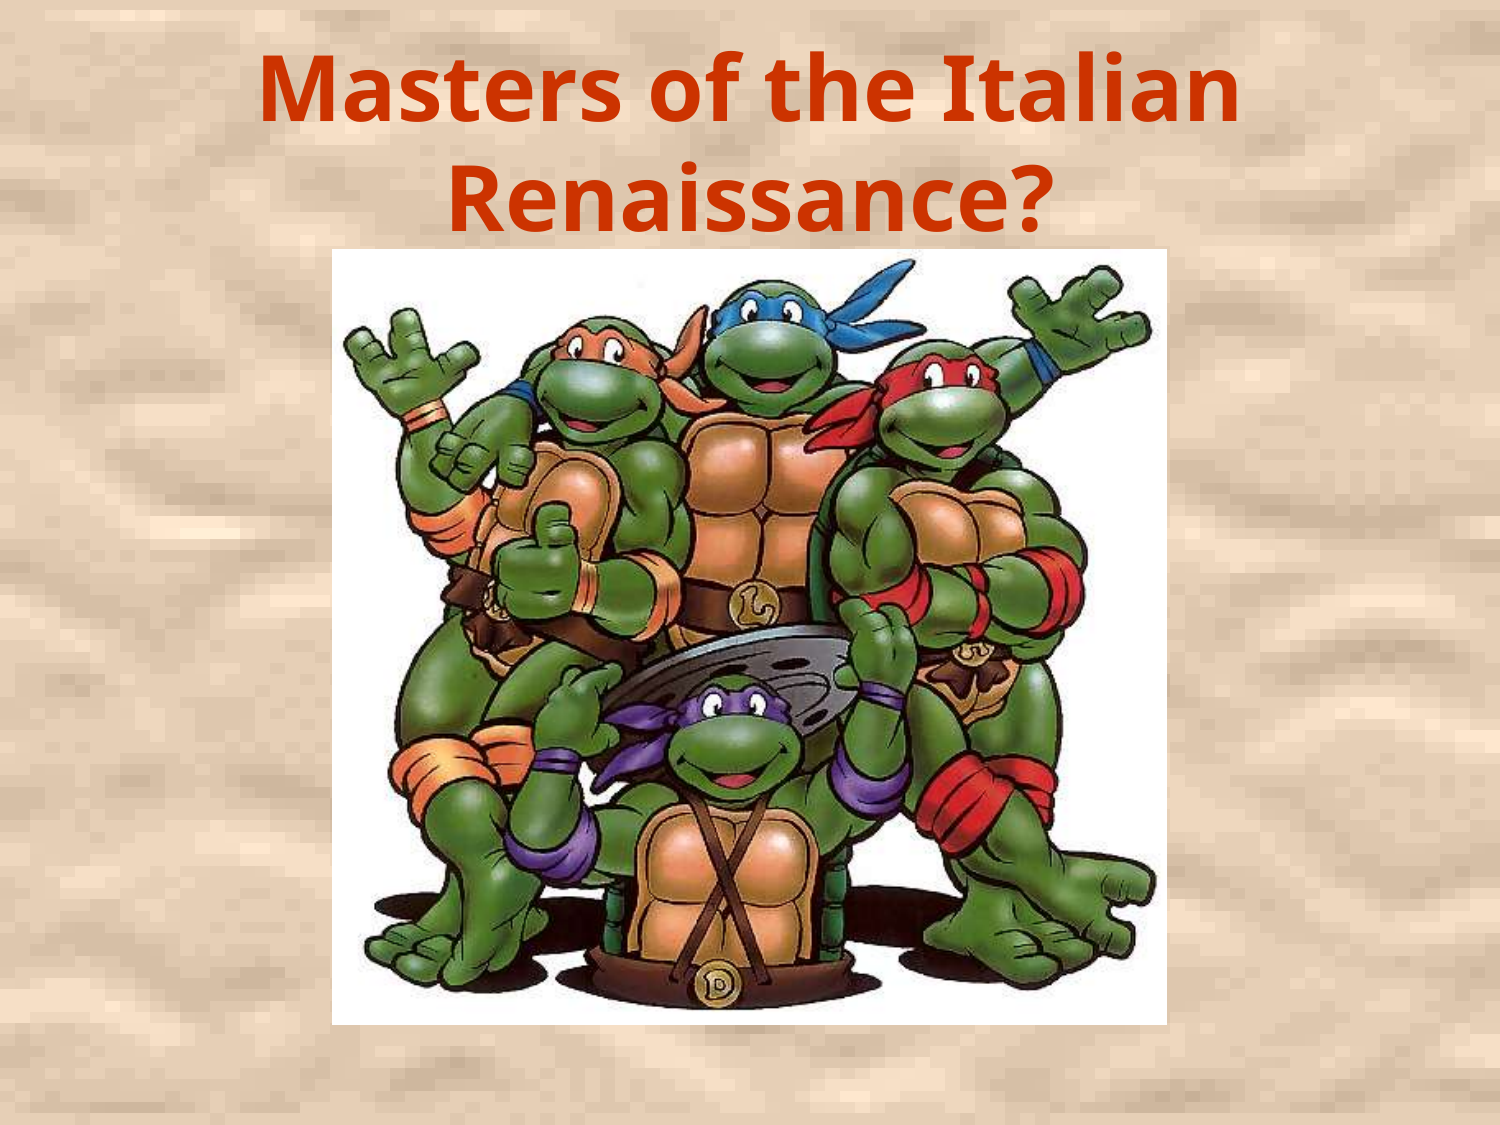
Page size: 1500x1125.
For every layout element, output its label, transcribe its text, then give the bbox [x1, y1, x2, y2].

picture [0, 0, 1500, 1125]
title Masters of the Italian Renaissance? [37, 74, 1463, 206]
